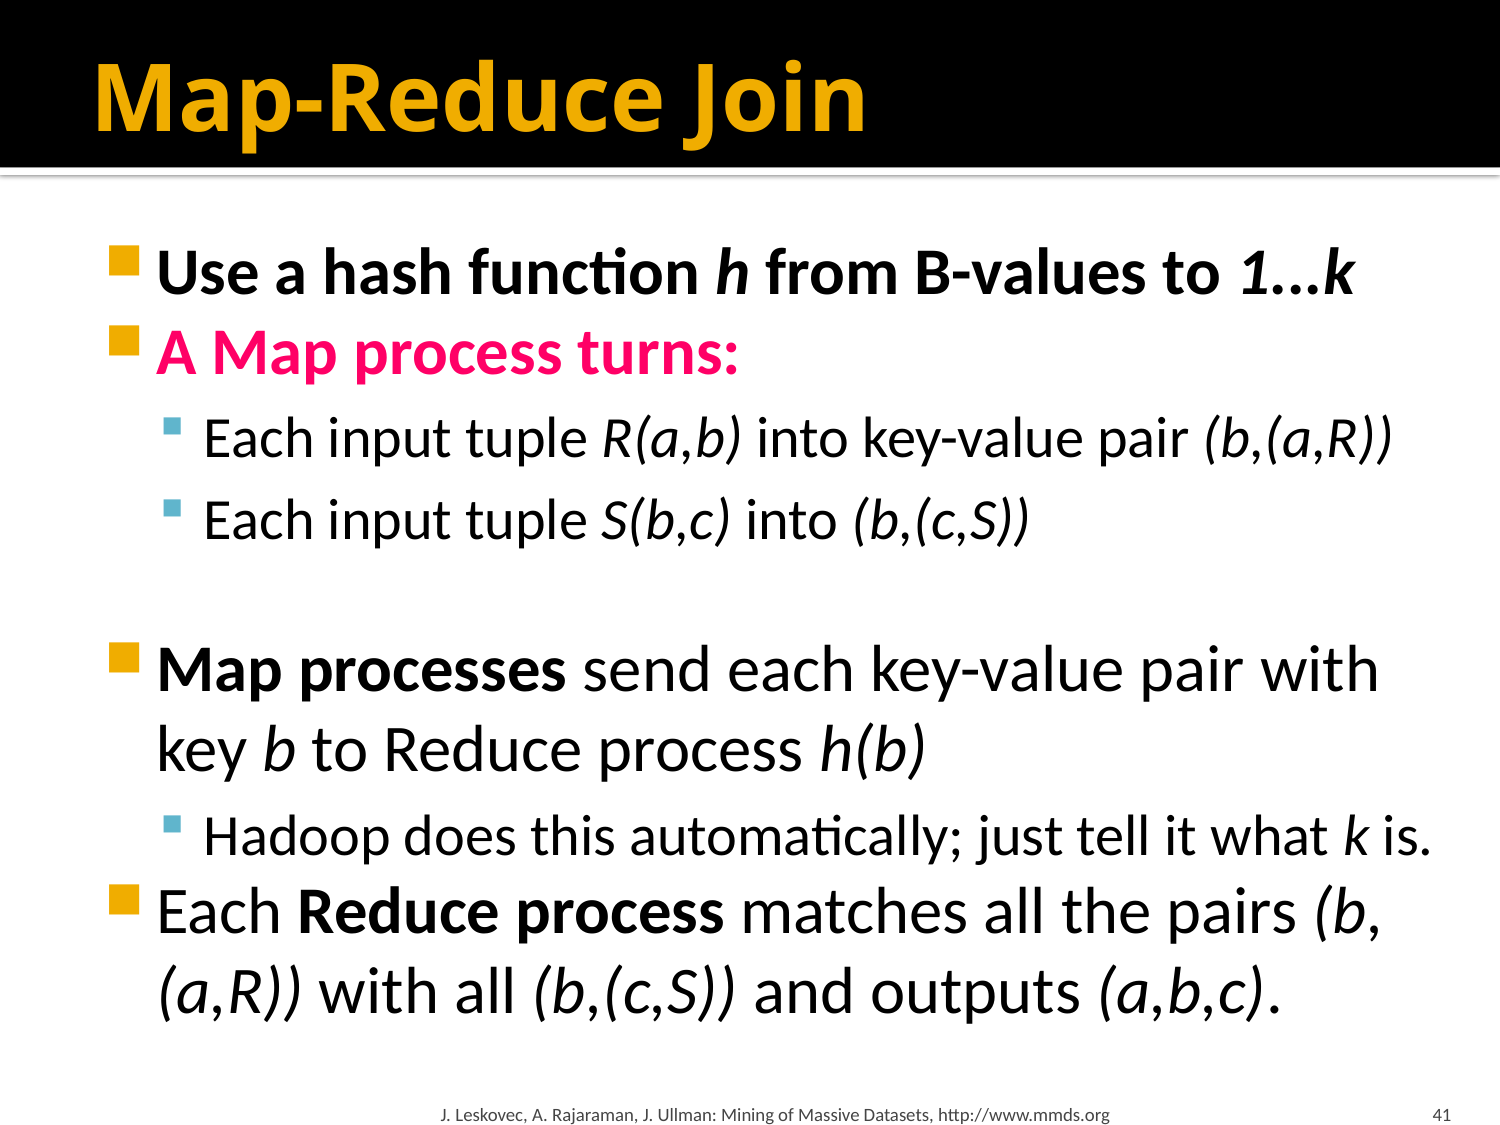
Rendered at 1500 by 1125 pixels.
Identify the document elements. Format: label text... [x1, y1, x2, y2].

list Use a hash function h from B-values to 1...k A Map process turns: Each input tuple R(a,b) into key-value pair (b,(a,R)) Each input tuple S(b,c) into (b,(c,S)) Map processes send each key-value pair with key b to Reduce process h(b) Hadoop does this automatically; just tell it what k is. Each Reduce process matches all the pairs (b,(a,R)) with all (b,(c,S)) and outputs (a,b,c). [75, 212, 1488, 1075]
footer J. Leskovec, A. Rajaraman, J. Ullman: Mining of Massive Datasets, http://www.mmds.org [433, 1080, 1337, 1125]
title Map-Reduce Join [75, 12, 1425, 175]
slide_number 41 [1345, 1080, 1467, 1125]
